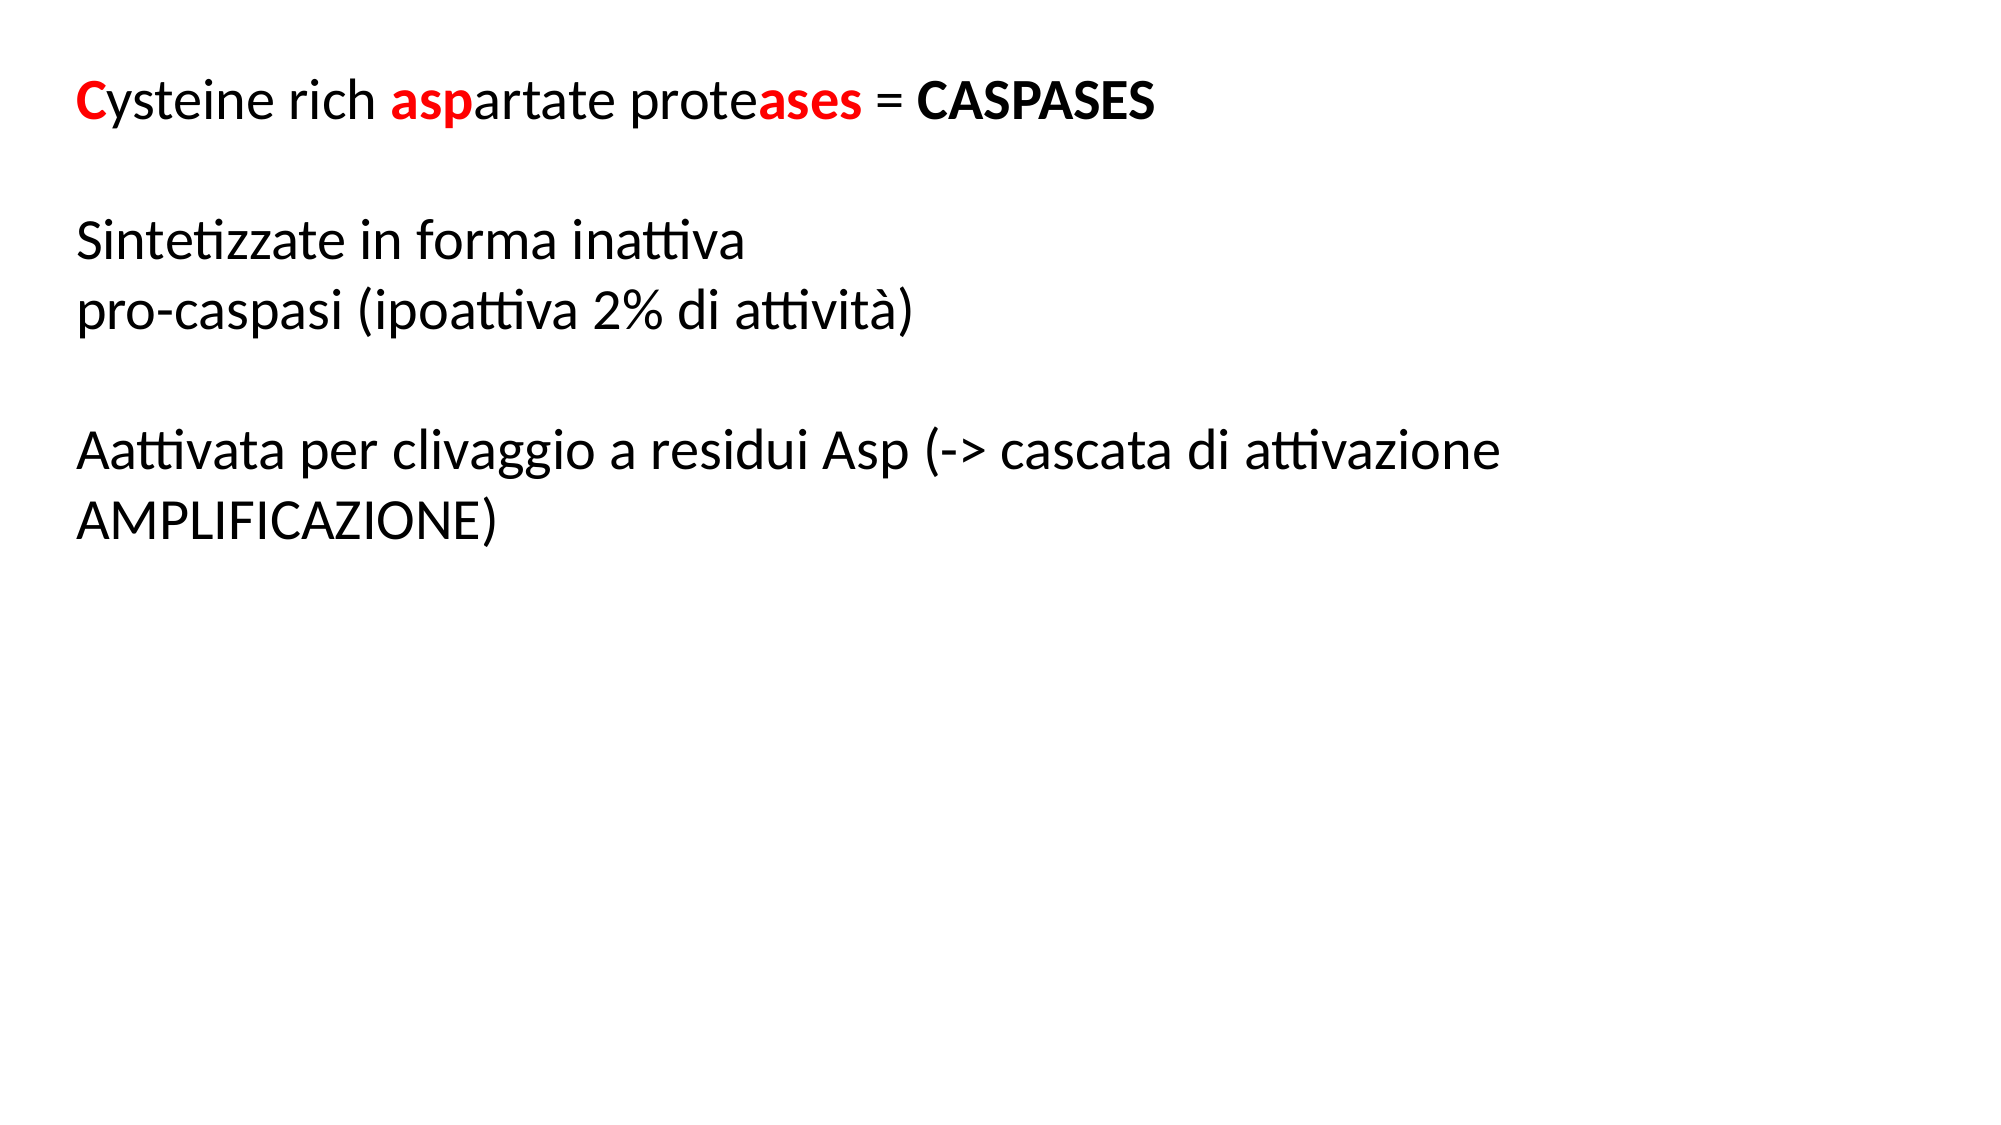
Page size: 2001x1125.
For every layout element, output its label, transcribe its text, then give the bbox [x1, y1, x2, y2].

text_box Cysteine rich aspartate proteases = CASPASES Sintetizzate in forma inattiva pro-caspasi (ipoattiva 2% di attività) Aattivata per clivaggio a residui Asp (-> cascata di attivazione AMPLIFICAZIONE) [61, 53, 1772, 629]
